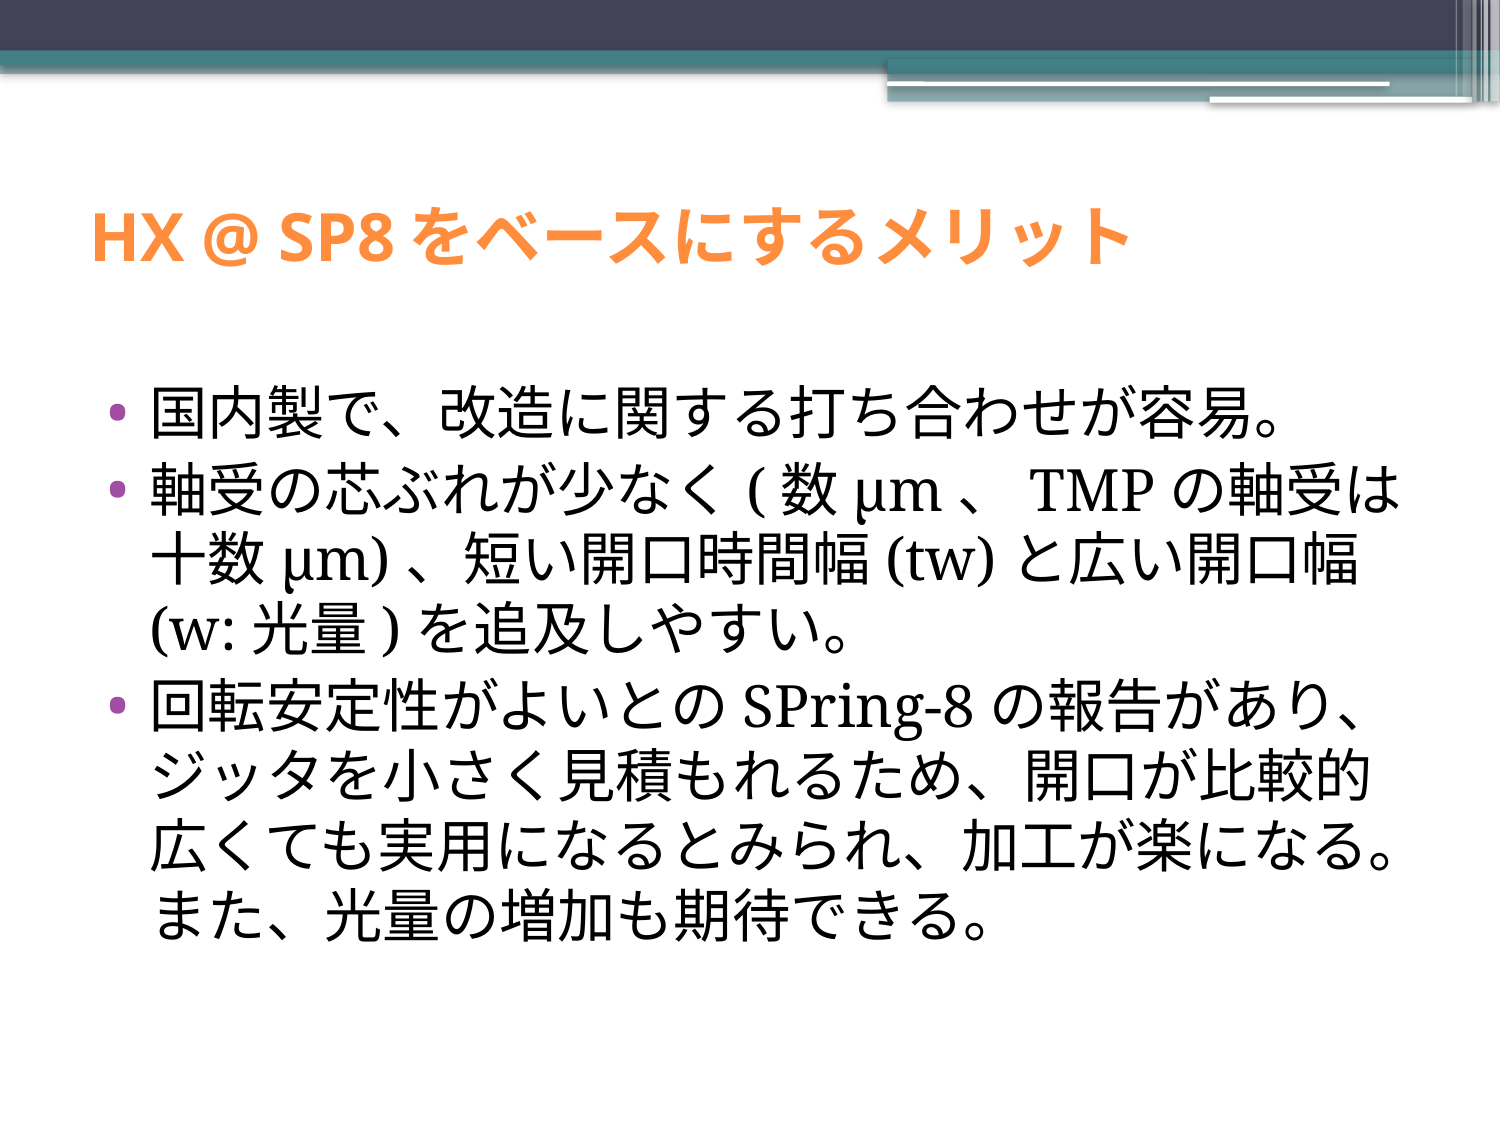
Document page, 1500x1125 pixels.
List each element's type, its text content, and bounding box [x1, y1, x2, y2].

list 国内製で、改造に関する打ち合わせが容易。 軸受の芯ぶれが少なく(数μm、TMPの軸受は十数μm)、短い開口時間幅(tw)と広い開口幅(w:光量)を追及しやすい。 回転安定性がよいとのSPring-8の報告があり、ジッタを小さく見積もれるため、開口が比較的広くても実用になるとみられ、加工が楽になる。また、光量の増加も期待できる。 [75, 368, 1425, 1079]
title HX @ SP8をベースにするメリット [75, 187, 1425, 363]
